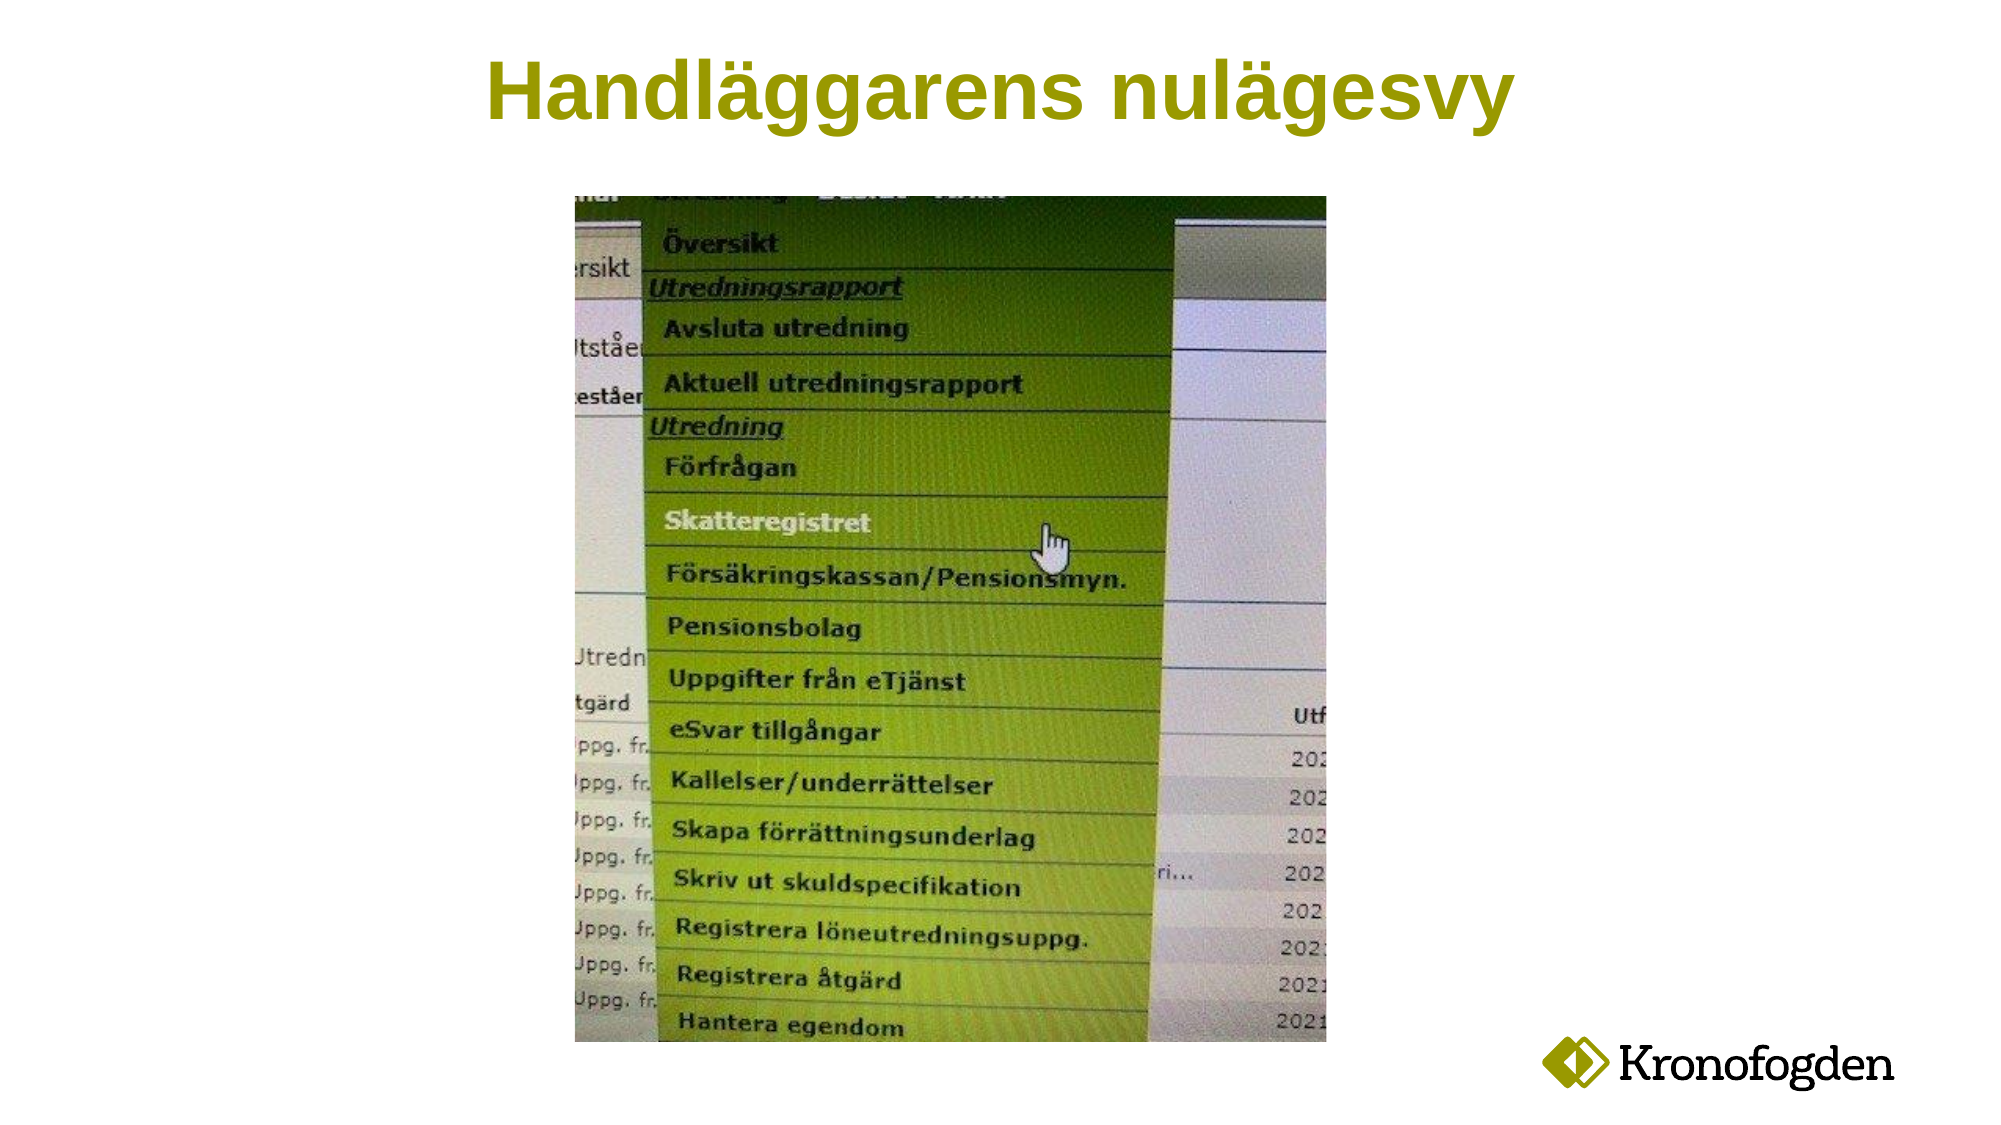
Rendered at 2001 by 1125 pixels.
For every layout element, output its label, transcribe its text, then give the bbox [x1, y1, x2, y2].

title Handläggarens nulägesvy [102, 9, 1900, 163]
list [574, 195, 1327, 1043]
